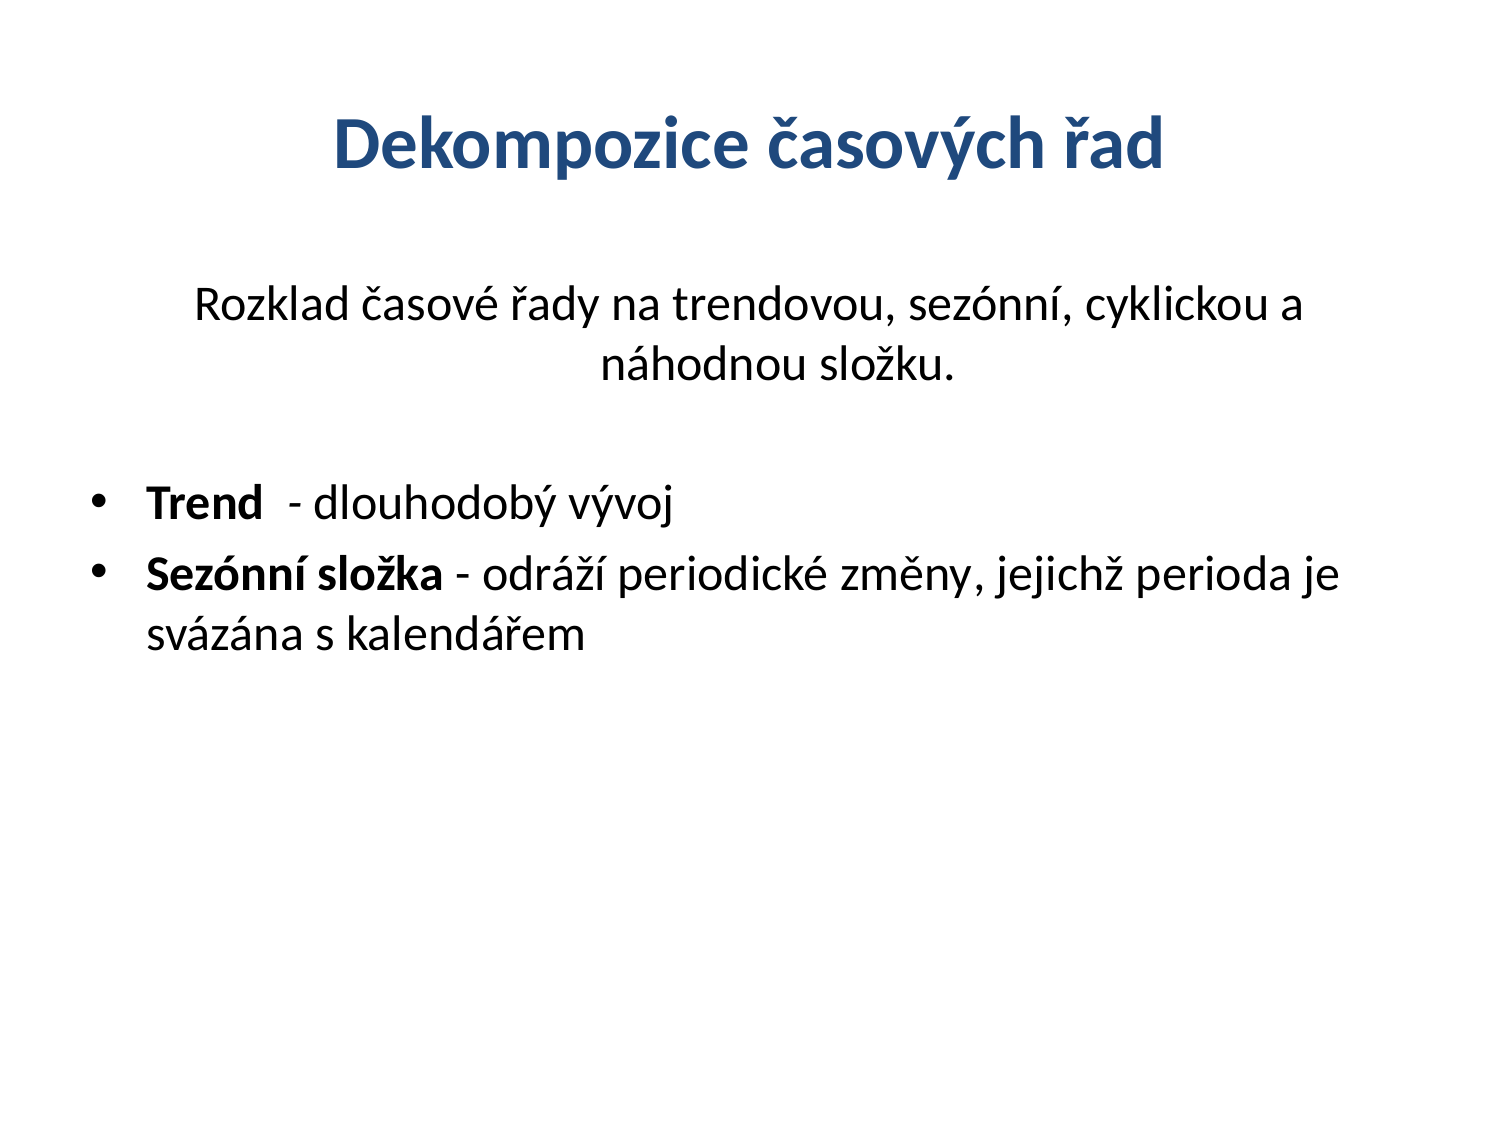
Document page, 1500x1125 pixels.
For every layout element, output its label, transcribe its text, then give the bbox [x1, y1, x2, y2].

list Rozklad časové řady na trendovou, sezónní, cyklickou a náhodnou složku. Trend - dlouhodobý vývoj Sezónní složka - odráží periodické změny, jejichž perioda je svázána s kalendářem [75, 262, 1425, 1005]
title Dekompozice časových řad [75, 45, 1425, 233]
